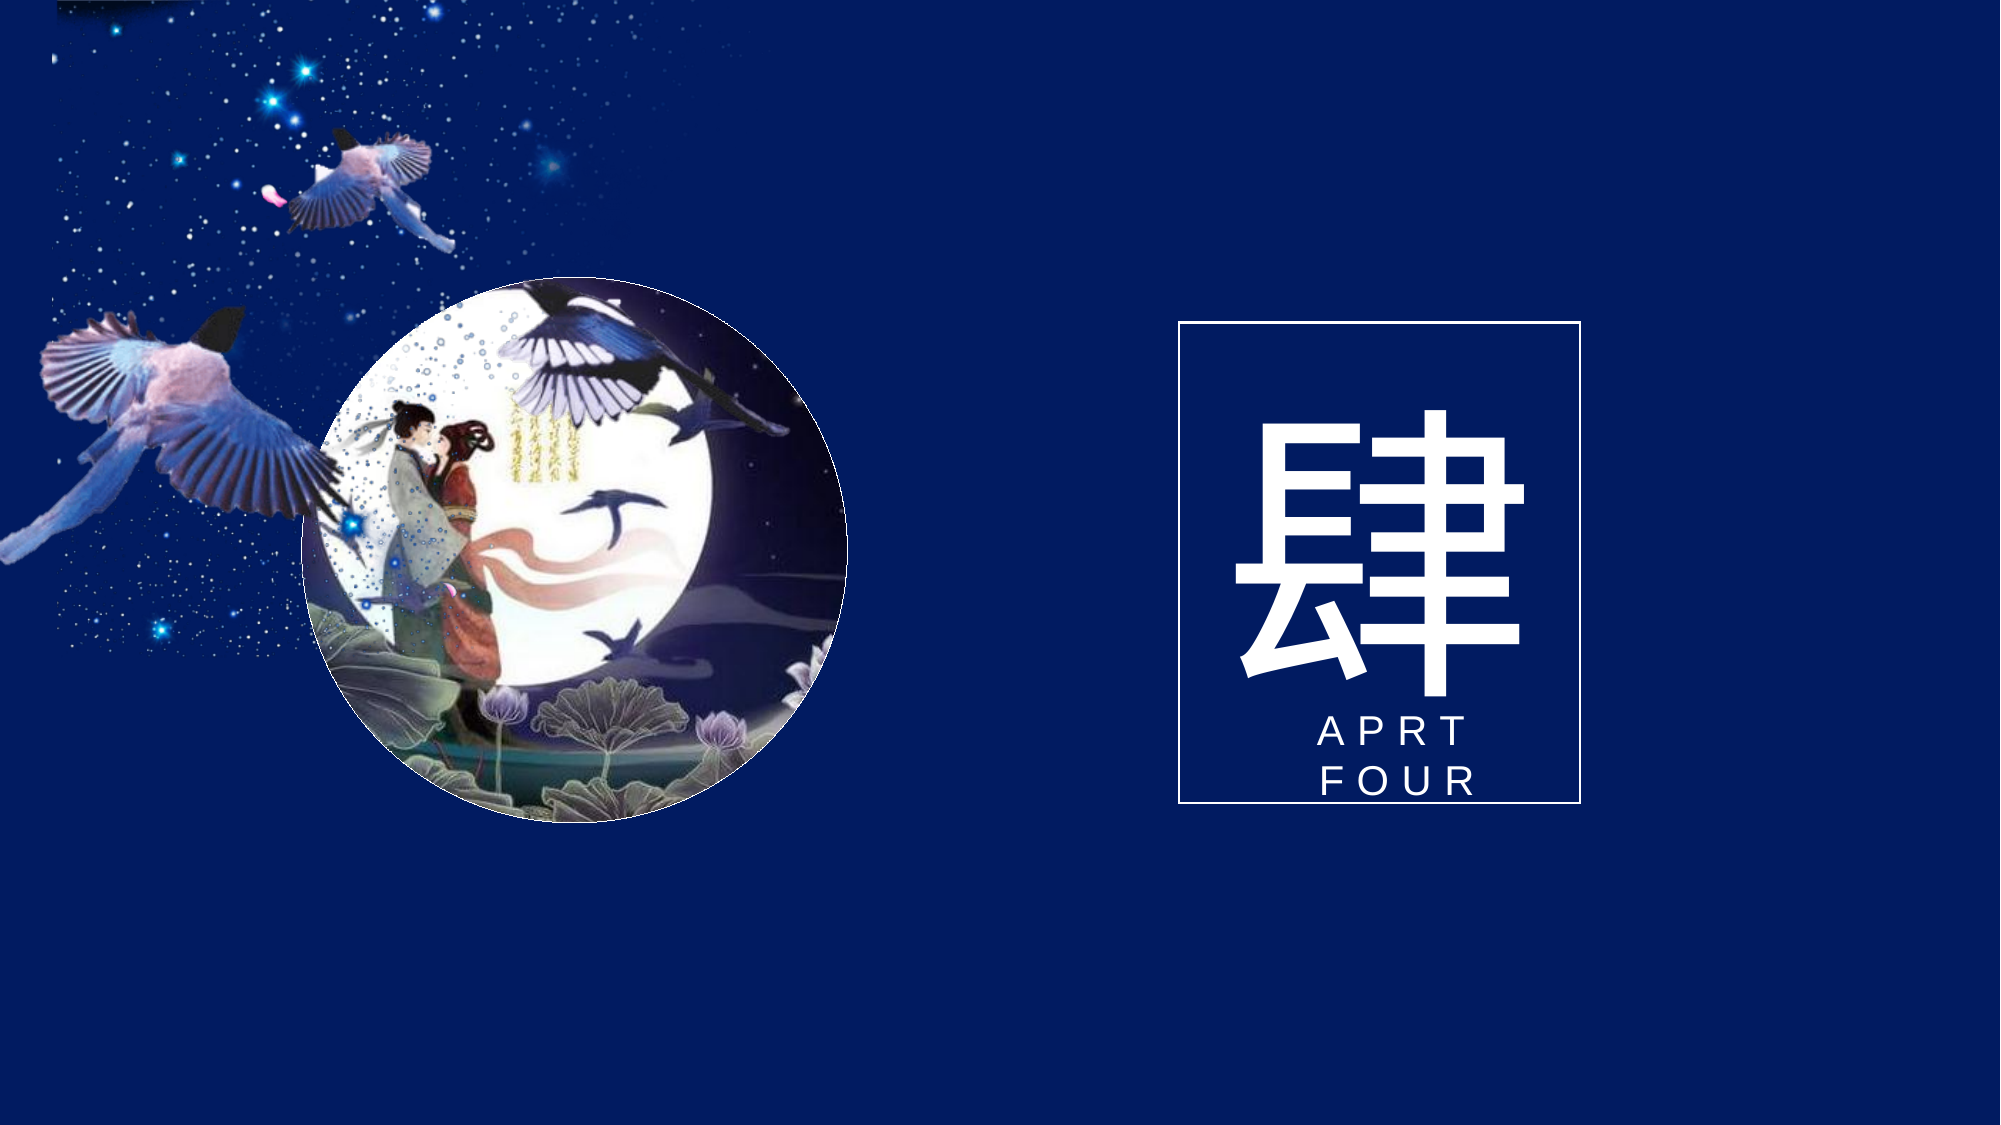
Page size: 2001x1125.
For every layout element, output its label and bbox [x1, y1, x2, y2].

text_box [1300, 277, 1699, 823]
picture [0, 0, 1523, 1125]
